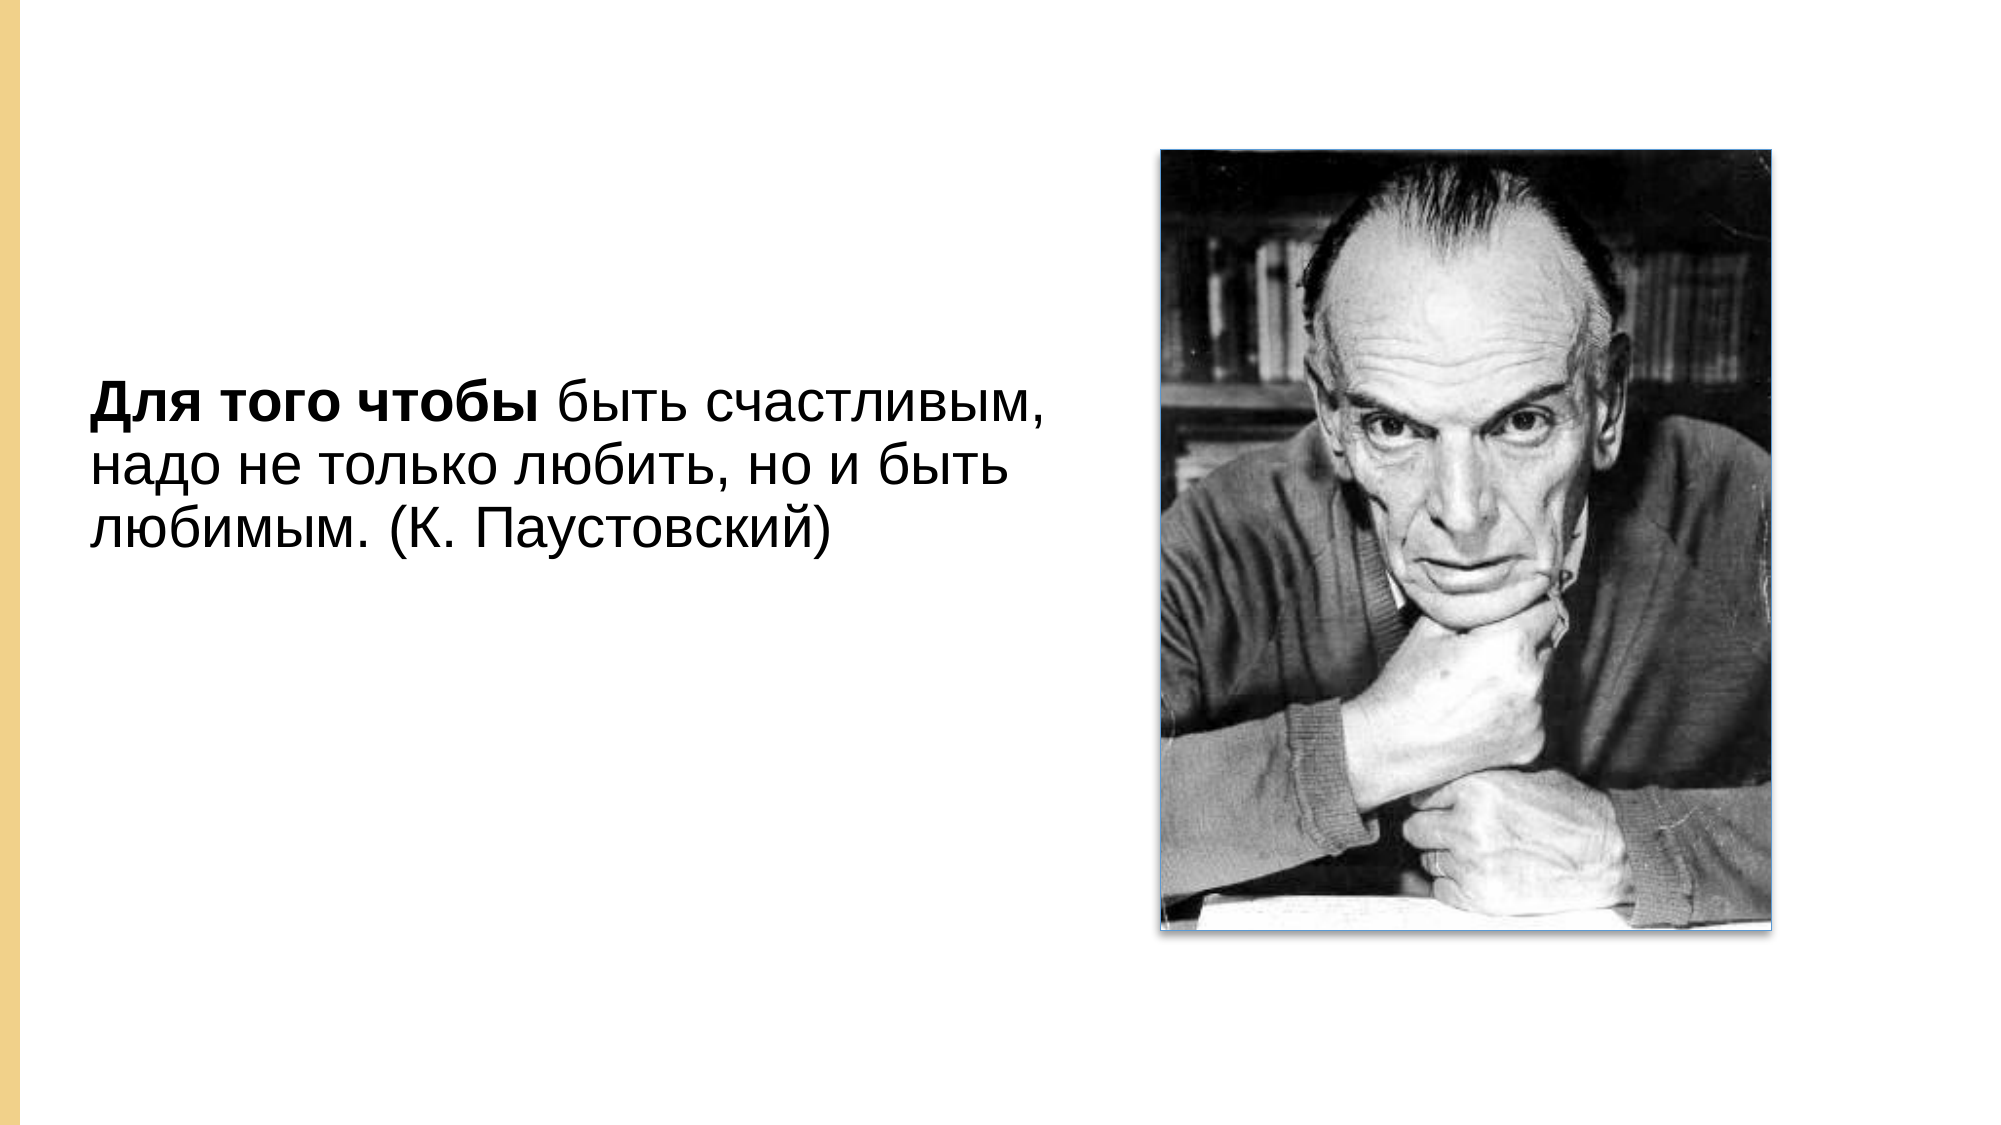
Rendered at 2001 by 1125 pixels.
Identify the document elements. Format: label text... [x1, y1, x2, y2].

picture [1160, 149, 1772, 931]
list Для того чтобы быть счастливым, надо не только любить, но и быть любимым. (К. Паустовский) [75, 363, 1161, 1078]
